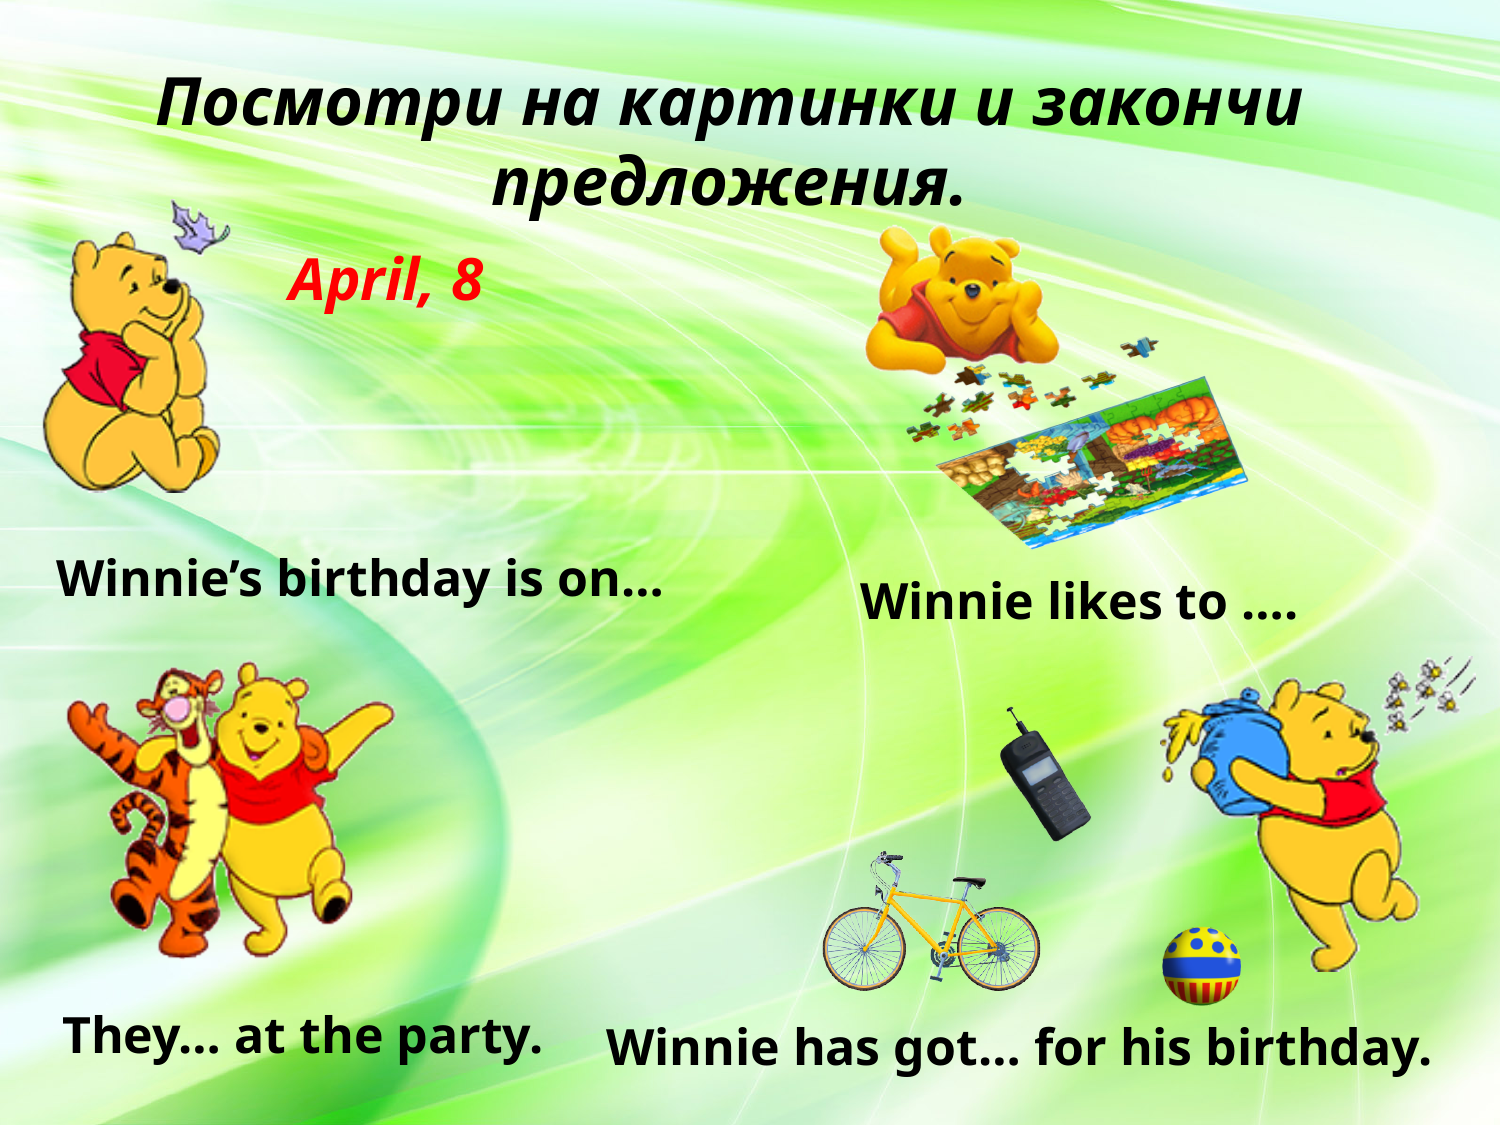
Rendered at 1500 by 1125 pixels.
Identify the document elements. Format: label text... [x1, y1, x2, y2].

text_box They… at the party. [47, 996, 559, 1071]
title Посмотри на картинки и закончи предложения. [34, 44, 1426, 233]
text_box April, 8 [298, 234, 516, 320]
picture [0, 0, 1500, 1125]
text_box Winnie likes to …. [845, 562, 1314, 638]
text_box Winnie has got… for his birthday. [591, 1007, 1448, 1083]
text_box Winnie’s birthday is on… [41, 538, 679, 614]
